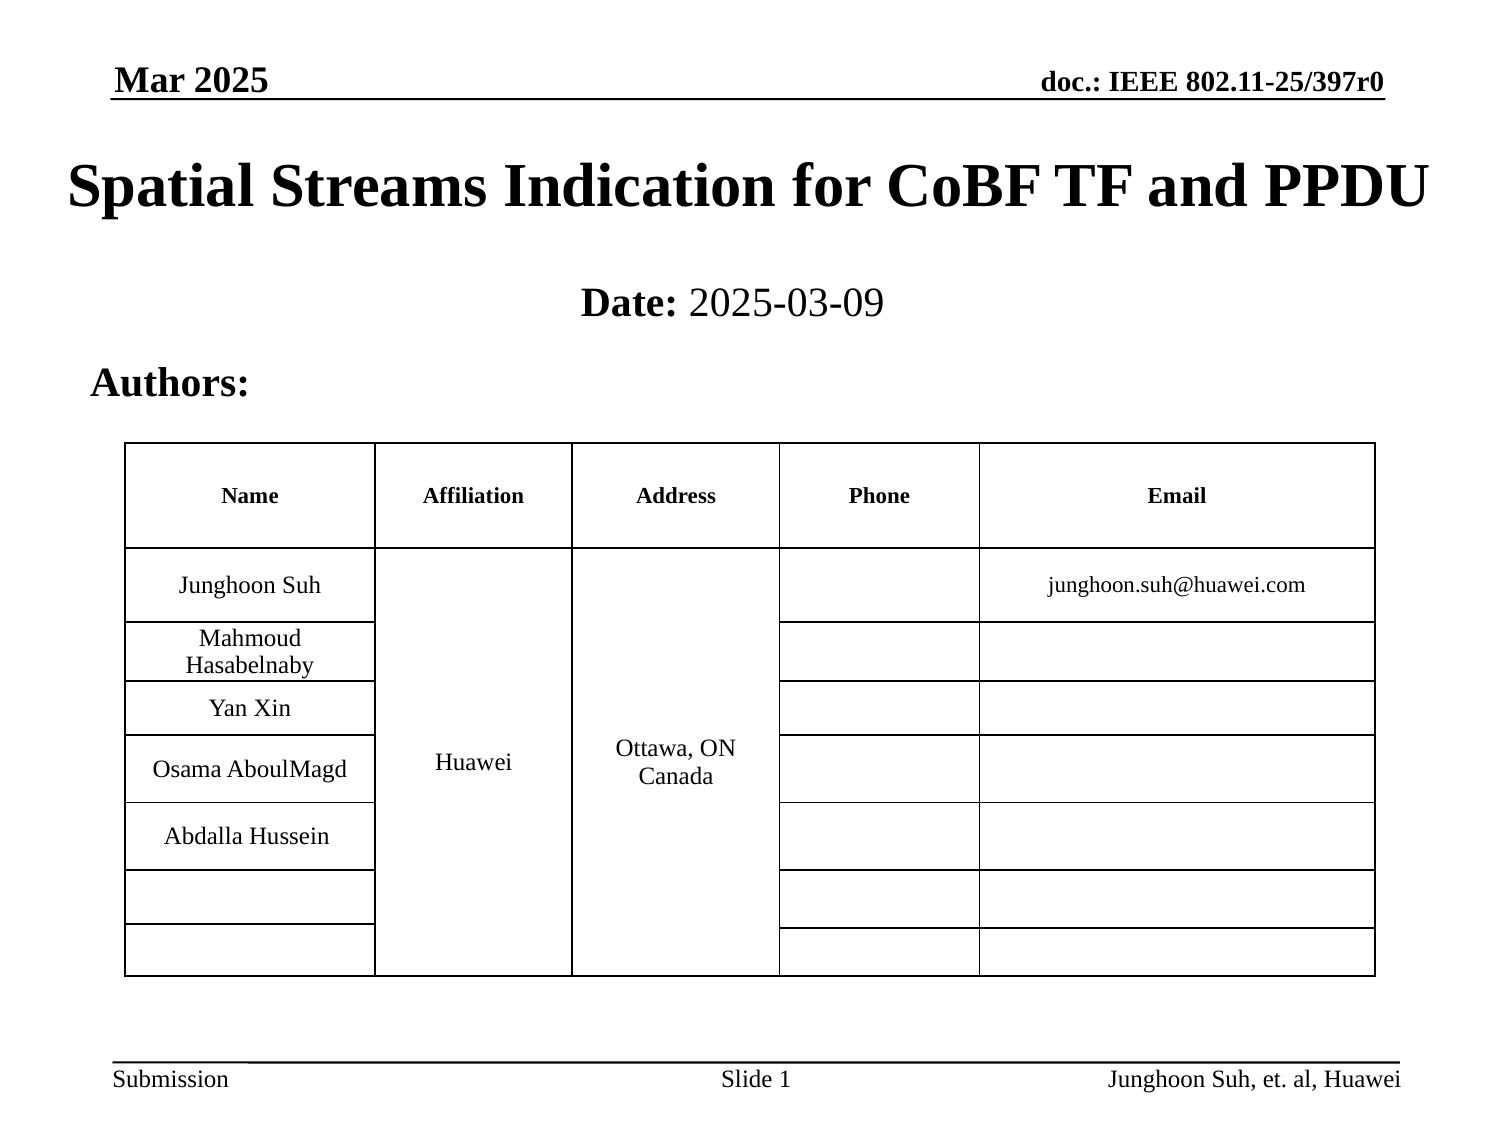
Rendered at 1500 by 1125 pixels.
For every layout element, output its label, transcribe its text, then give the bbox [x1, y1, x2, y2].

list Date: 2025-03-09 [95, 267, 1371, 330]
table_cell [780, 929, 979, 975]
table_header Address [573, 444, 779, 547]
title Spatial Streams Indication for CoBF TF and PPDU [0, 112, 1500, 250]
table_cell Abdalla Hussein [126, 803, 374, 869]
table_cell Osama AboulMagd [126, 736, 374, 802]
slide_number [114, 54, 274, 101]
table_cell [980, 871, 1374, 927]
table_cell [980, 803, 1374, 869]
table_header Phone [780, 444, 979, 547]
table_cell [780, 803, 979, 869]
table_cell Huawei [376, 549, 571, 975]
table_header Name [126, 444, 374, 547]
table_cell Mahmoud Hasabelnaby [126, 623, 374, 680]
table_cell [980, 682, 1374, 734]
table_cell [780, 871, 979, 927]
table_cell Ottawa, ON Canada [573, 549, 779, 975]
table_cell Yan Xin [126, 682, 374, 734]
text_box Authors: [74, 346, 313, 410]
table_cell [980, 736, 1374, 802]
footer Junghoon Suh, et. al, Huawei [1104, 1061, 1402, 1093]
table_cell junghoon.suh@huawei.com [980, 549, 1374, 621]
table_header Email [980, 444, 1374, 547]
table_cell [126, 871, 374, 923]
table_cell [980, 929, 1374, 975]
table_cell [980, 623, 1374, 680]
table_cell [780, 549, 979, 621]
table_cell [126, 925, 374, 975]
slide_number Slide 1 [712, 1061, 800, 1093]
table_cell [780, 682, 979, 734]
table_cell [780, 736, 979, 802]
table_cell Junghoon Suh [126, 549, 374, 621]
table_header Affiliation [376, 444, 571, 547]
table_cell [780, 623, 979, 680]
